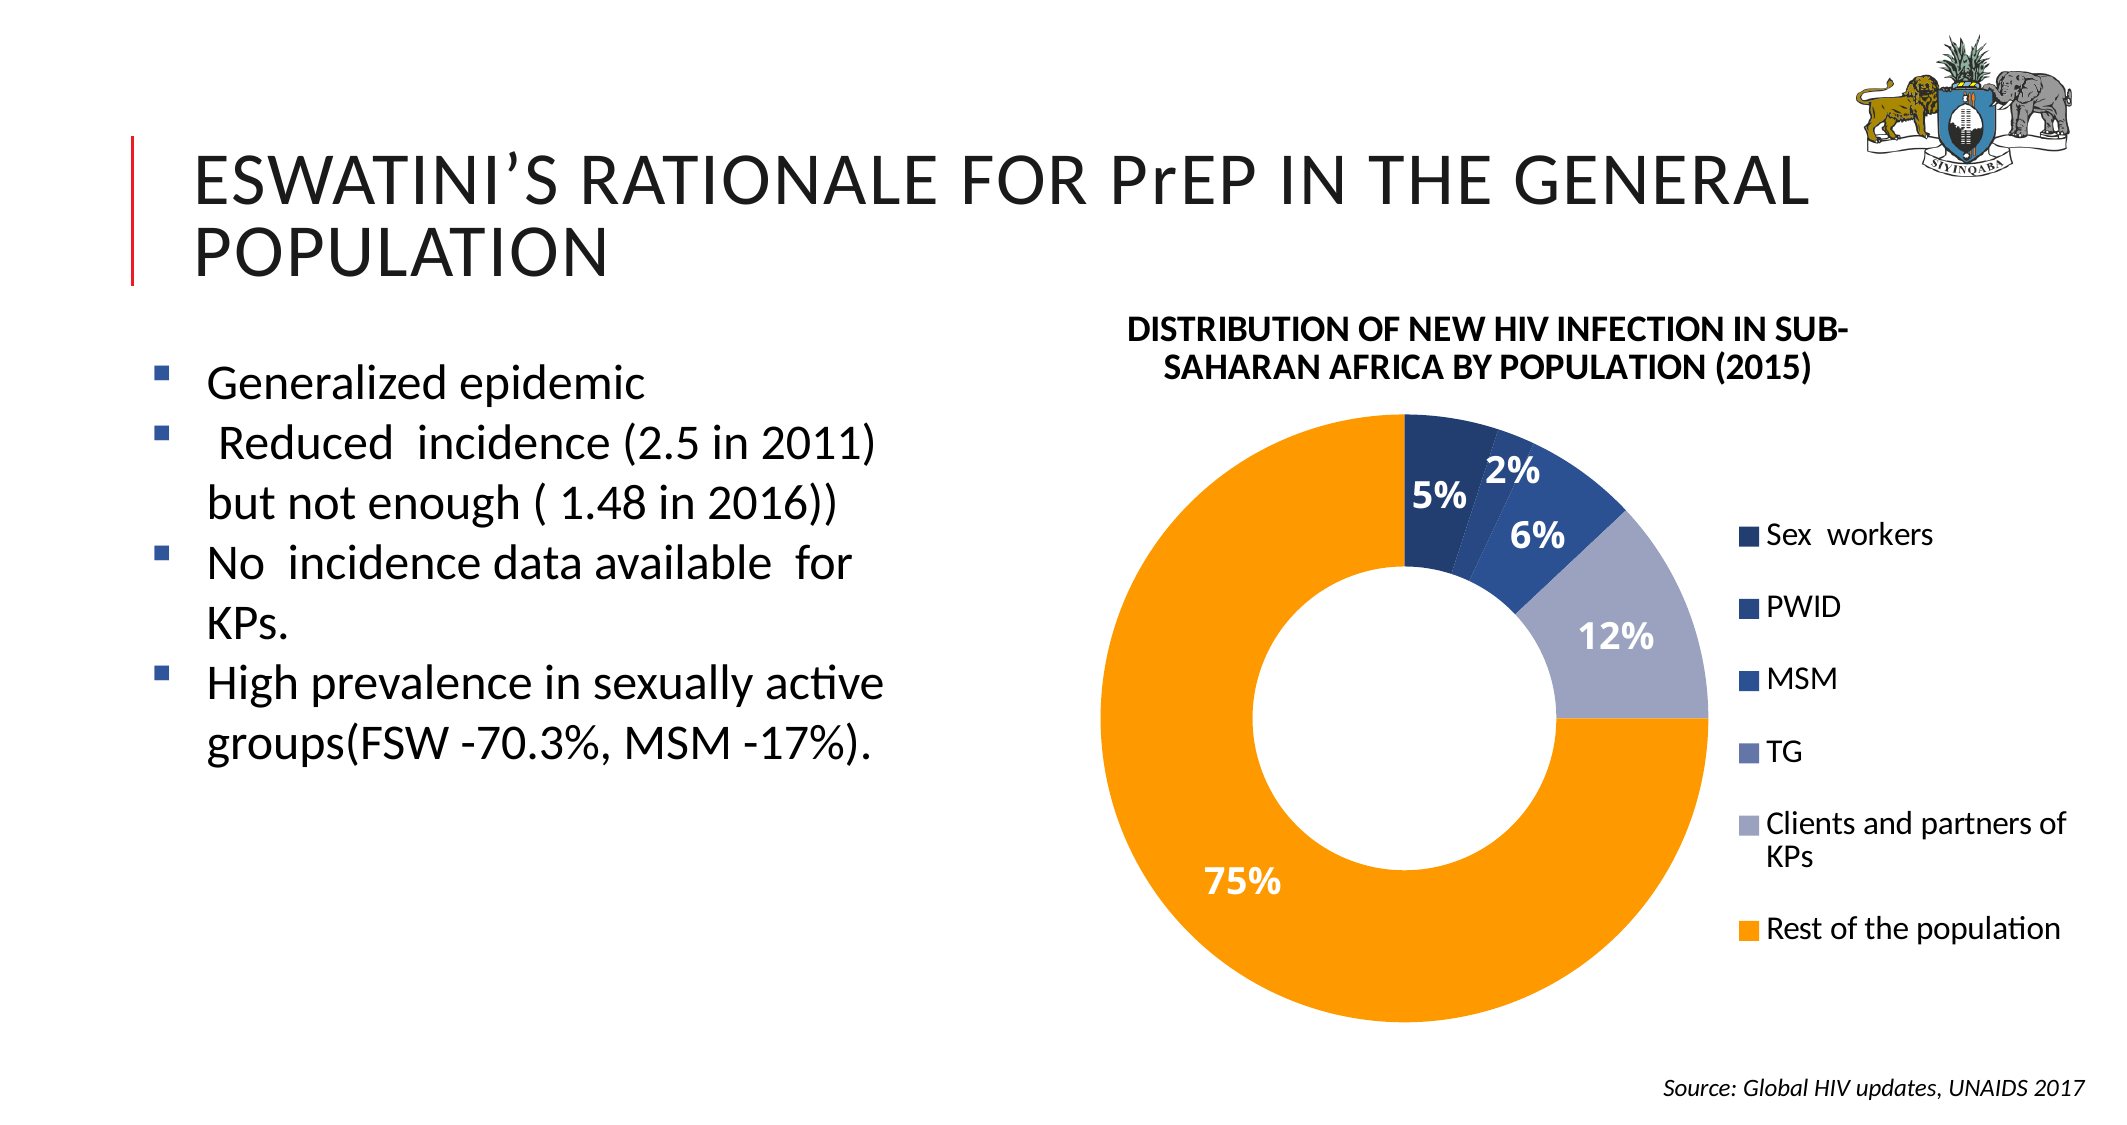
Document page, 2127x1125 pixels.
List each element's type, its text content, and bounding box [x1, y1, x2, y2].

chart [1012, 302, 2101, 1066]
picture [1856, 34, 2072, 177]
text_box Source: Global HIV updates, UNAIDS 2017 [1430, 1072, 2100, 1110]
text_box Generalized epidemic Reduced incidence (2.5 in 2011) but not enough ( 1.48 in 2016)) No incidence data available for KPs. High prevalence in sexually active groups(FSW -70.3%, MSM -17%). [135, 342, 958, 837]
title eswatini’s rationale for Prep in the general population [178, 96, 2070, 342]
